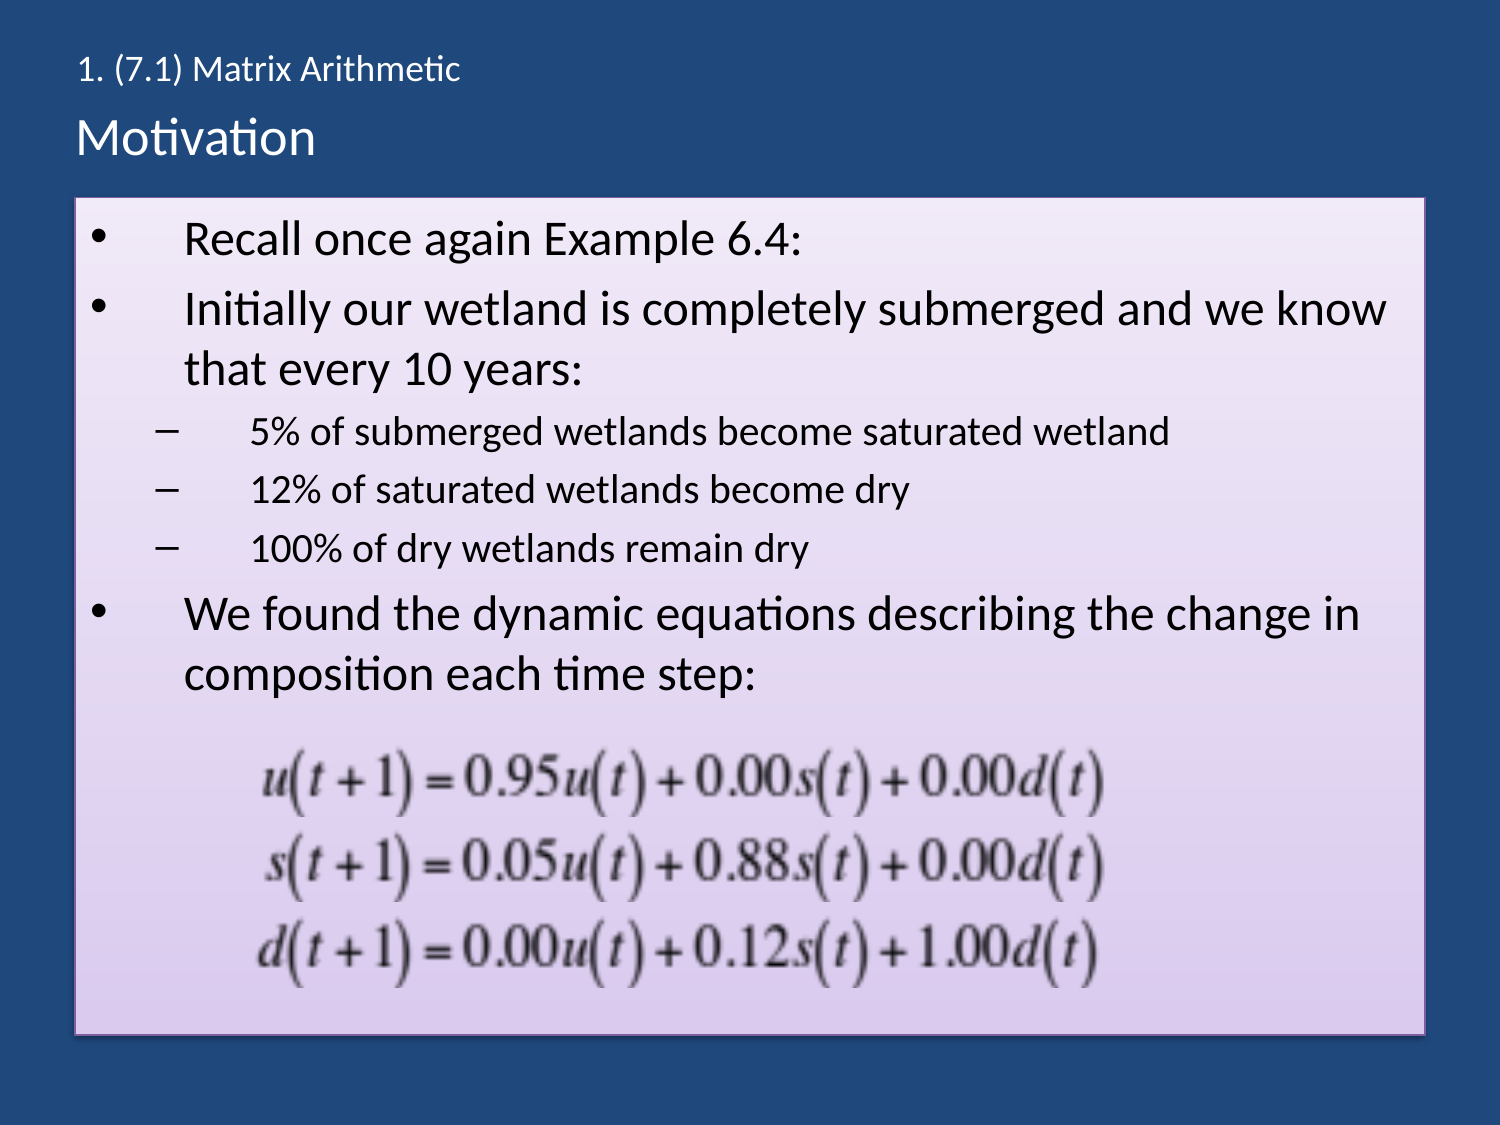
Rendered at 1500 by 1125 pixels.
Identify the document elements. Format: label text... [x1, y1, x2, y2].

title Motivation [60, 93, 1411, 175]
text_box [250, 914, 1101, 988]
text_box 1. (7.1) Matrix Arithmetic [61, 36, 1402, 96]
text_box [254, 743, 1105, 817]
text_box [259, 828, 1106, 902]
list Recall once again Example 6.4: Initially our wetland is completely submerged and we know that every 10 years: 5% of submerged wetlands become saturated wetland 12% of saturated wetlands become dry 100% of dry wetlands remain dry We found the dynamic equations describing the change in composition each time step: [74, 197, 1426, 1036]
